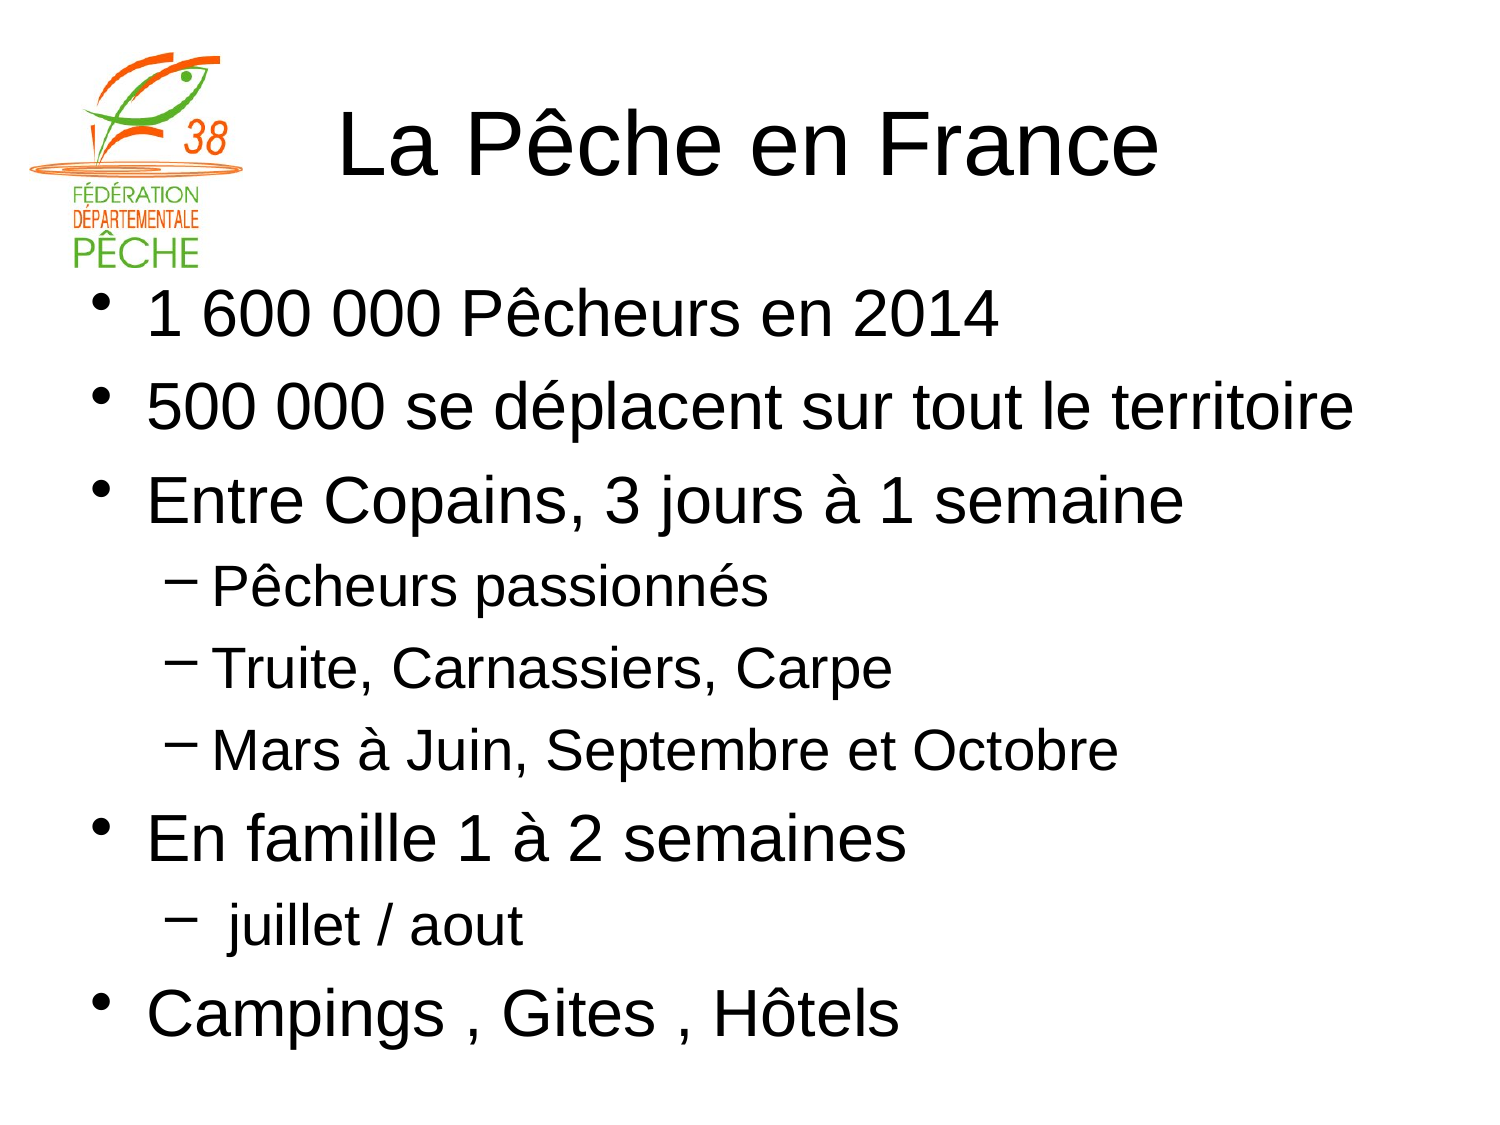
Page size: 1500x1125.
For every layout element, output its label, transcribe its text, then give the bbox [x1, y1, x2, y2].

picture [29, 51, 243, 268]
title La Pêche en France [74, 44, 1426, 233]
list 1 600 000 Pêcheurs en 2014 500 000 se déplacent sur tout le territoire Entre Copains, 3 jours à 1 semaine Pêcheurs passionnés Truite, Carnassiers, Carpe Mars à Juin, Septembre et Octobre En famille 1 à 2 semaines juillet / aout Campings , Gites , Hôtels [74, 262, 1426, 1006]
